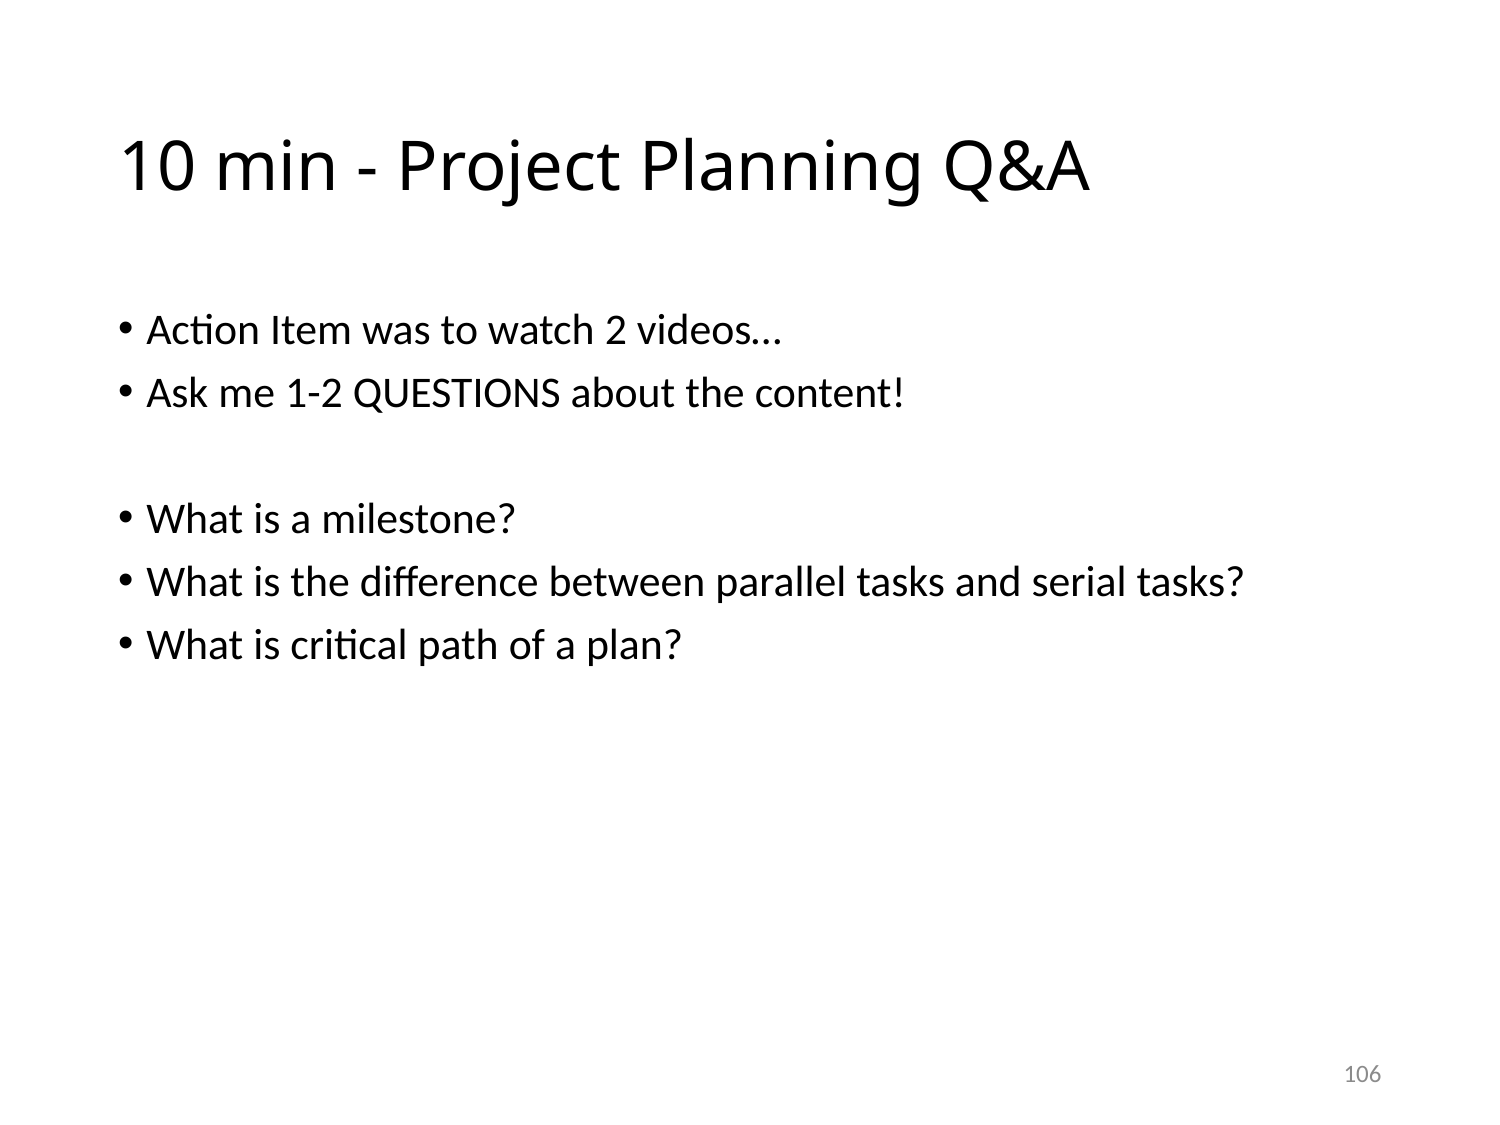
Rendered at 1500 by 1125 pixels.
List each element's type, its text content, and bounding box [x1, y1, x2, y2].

slide_number 106 [1059, 1042, 1397, 1103]
list Action Item was to watch 2 videos… Ask me 1-2 QUESTIONS about the content! What is a milestone? What is the difference between parallel tasks and serial tasks? What is critical path of a plan? [103, 299, 1397, 1014]
title 10 min - Project Planning Q&A [103, 59, 1397, 278]
